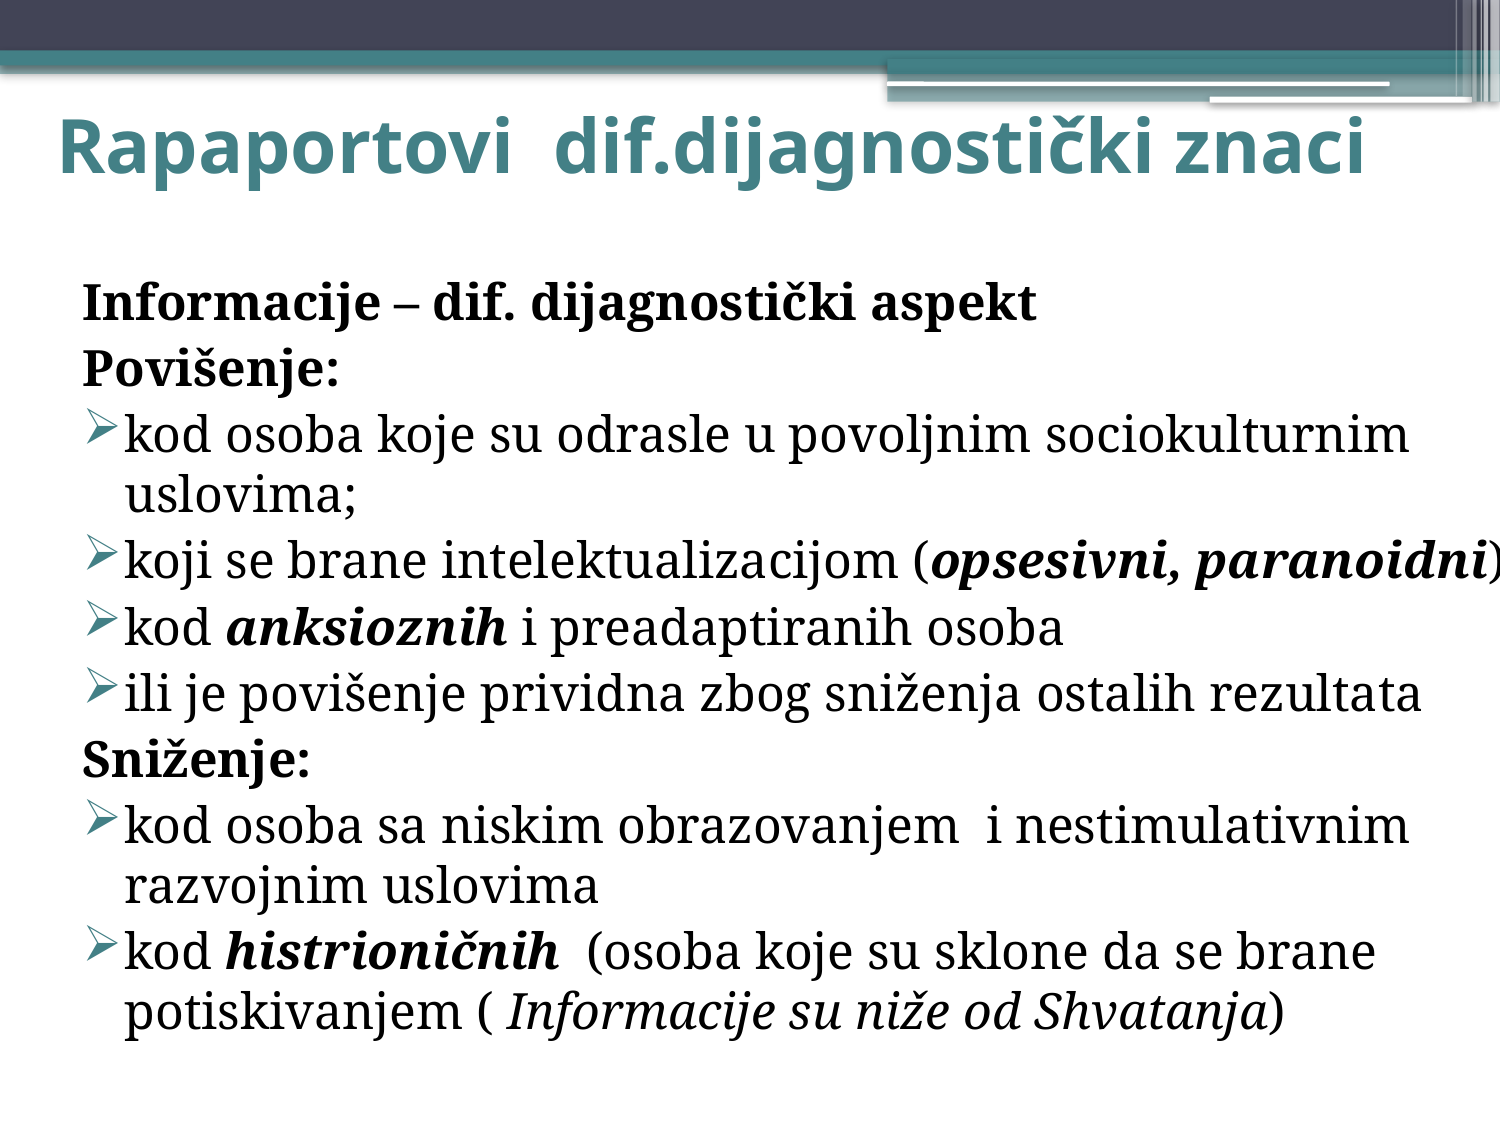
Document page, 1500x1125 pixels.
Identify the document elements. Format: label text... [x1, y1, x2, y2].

list Informacije – dif. dijagnostički aspekt Povišenje: kod osoba koje su odrasle u povoljnim sociokulturnim uslovima; koji se brane intelektualizacijom (opsesivni, paranoidni) kod anksioznih i preadaptiranih osoba ili je povišenje prividna zbog sniženja ostalih rezultata Sniženje: kod osoba sa niskim obrazovanjem i nestimulativnim razvojnim uslovima kod histrioničnih (osoba koje su sklone da se brane potiskivanjem ( Informacije su niže od Shvatanja) [50, 262, 1500, 1075]
title Rapaportovi dif.dijagnostički znaci [41, 87, 1425, 200]
